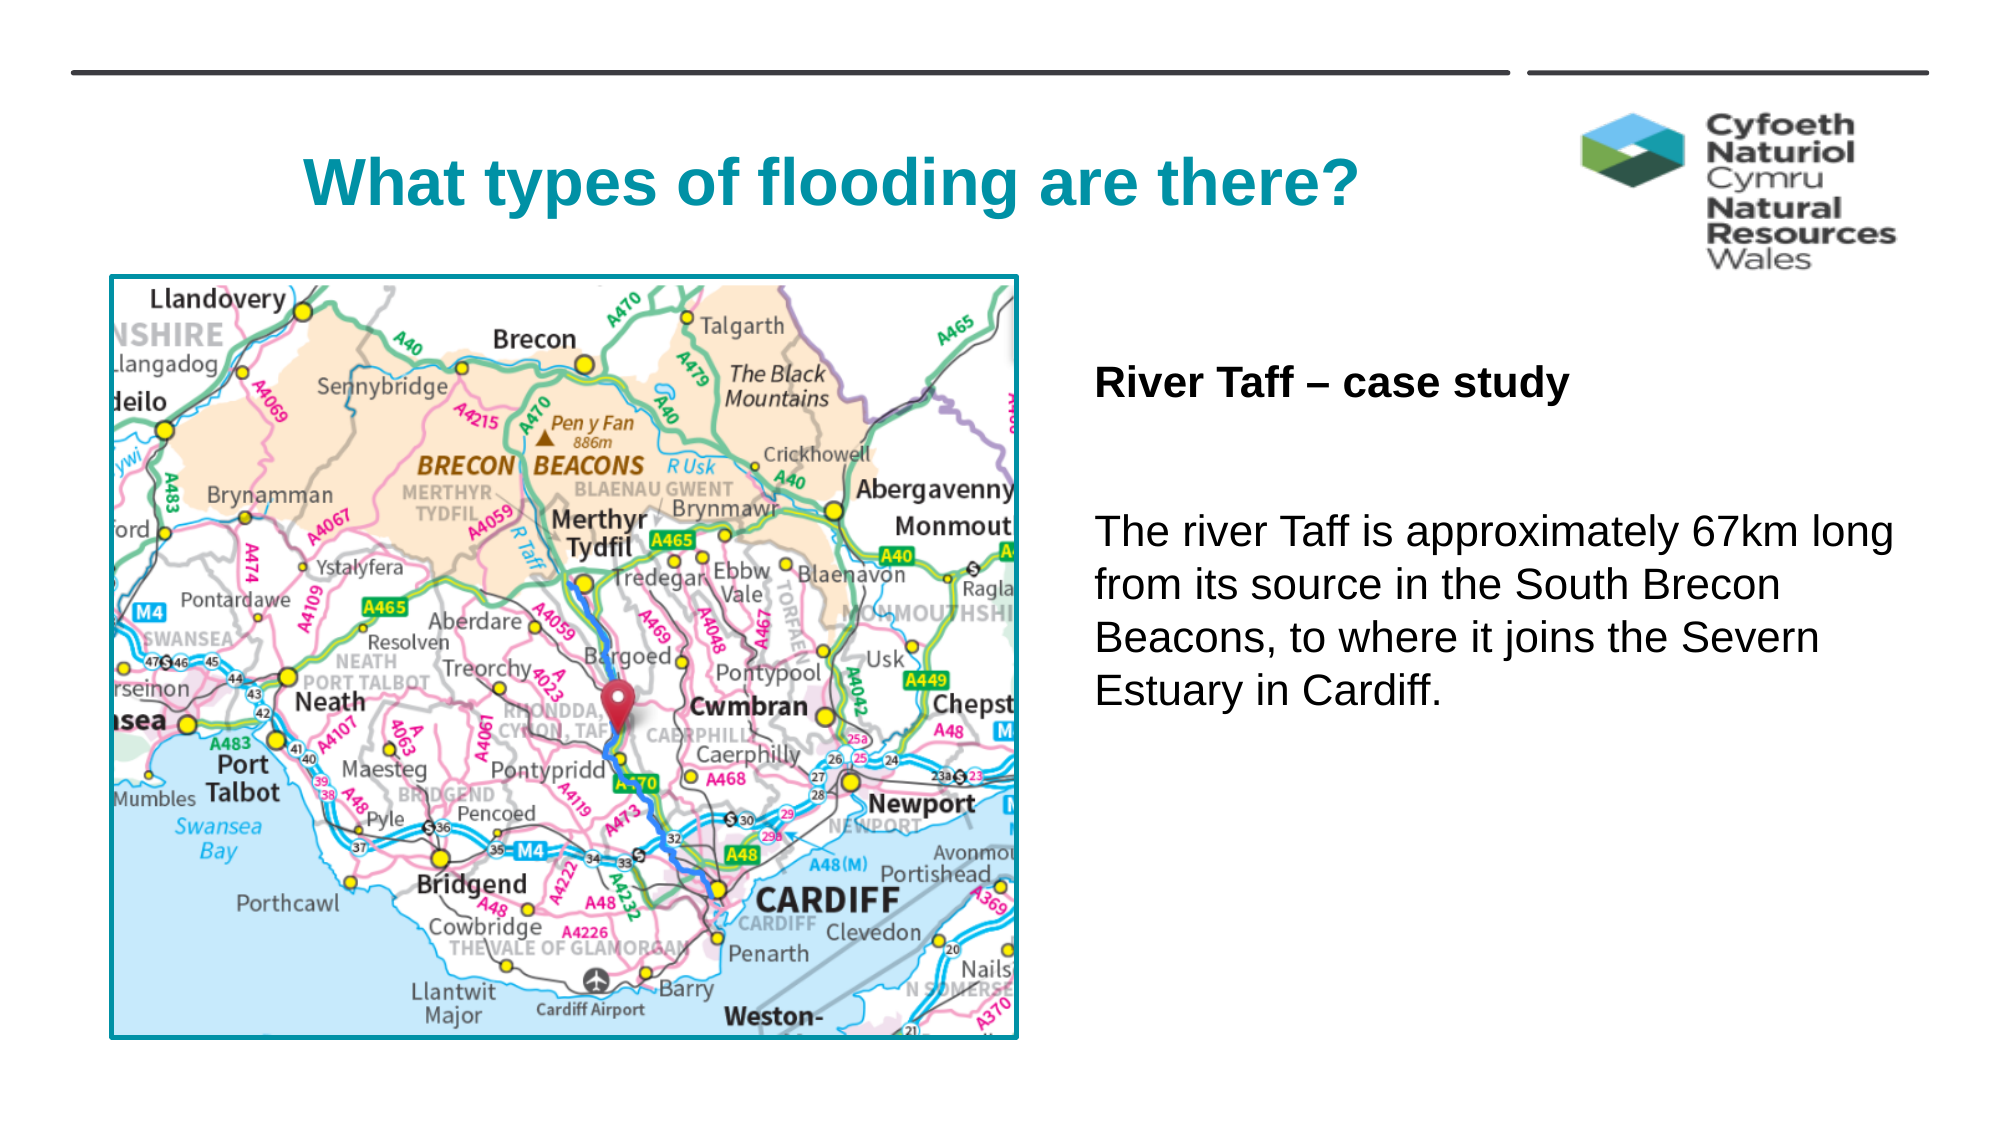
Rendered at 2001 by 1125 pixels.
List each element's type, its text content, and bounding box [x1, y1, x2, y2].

text_box River Taff – case study The river Taff is approximately 67km long from its source in the South Brecon Beacons, to where it joins the Severn Estuary in Cardiff. [1094, 173, 1945, 1000]
picture [1558, 95, 1921, 173]
title What types of flooding are there? [303, 78, 1381, 279]
picture [113, 278, 1015, 1036]
